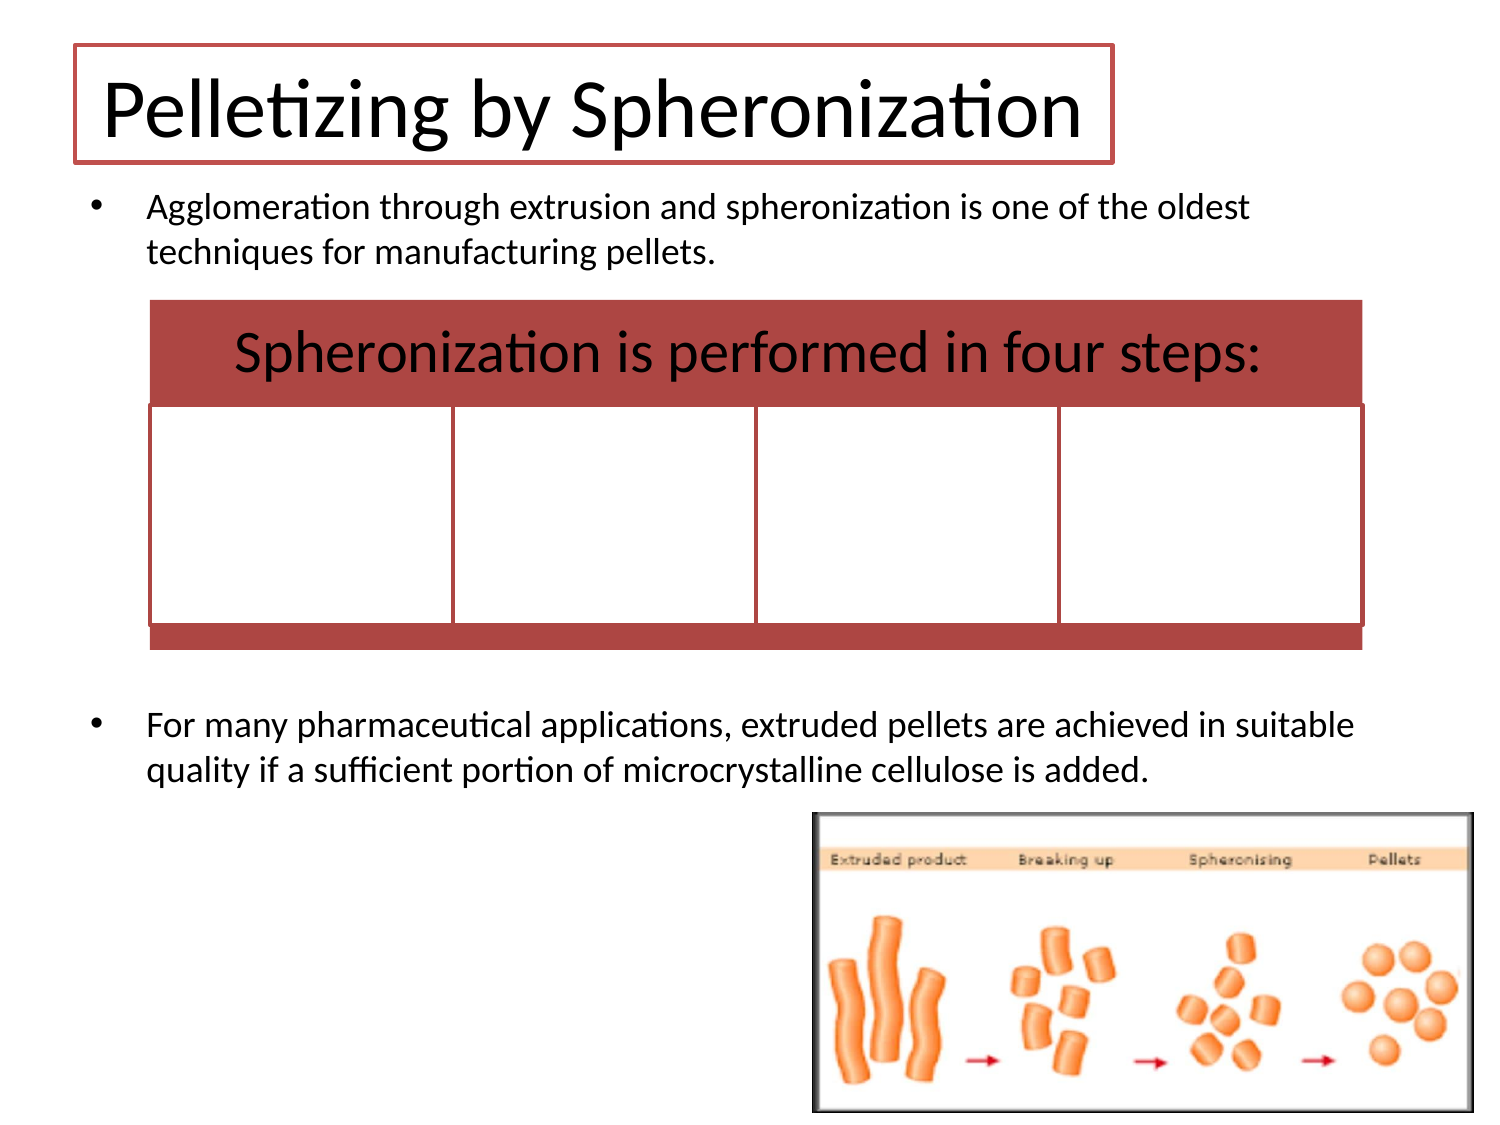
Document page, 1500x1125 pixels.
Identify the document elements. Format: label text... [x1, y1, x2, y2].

list Agglomeration through extrusion and spheronization is one of the oldest techniques for manufacturing pellets. For many pharmaceutical applications, extruded pellets are achieved in suitable quality if a sufficient portion of microcrystalline cellulose is added. [75, 174, 1425, 1005]
picture [812, 812, 1474, 1113]
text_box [149, 299, 1363, 651]
title Pelletizing by Spheronization [75, 45, 1113, 163]
